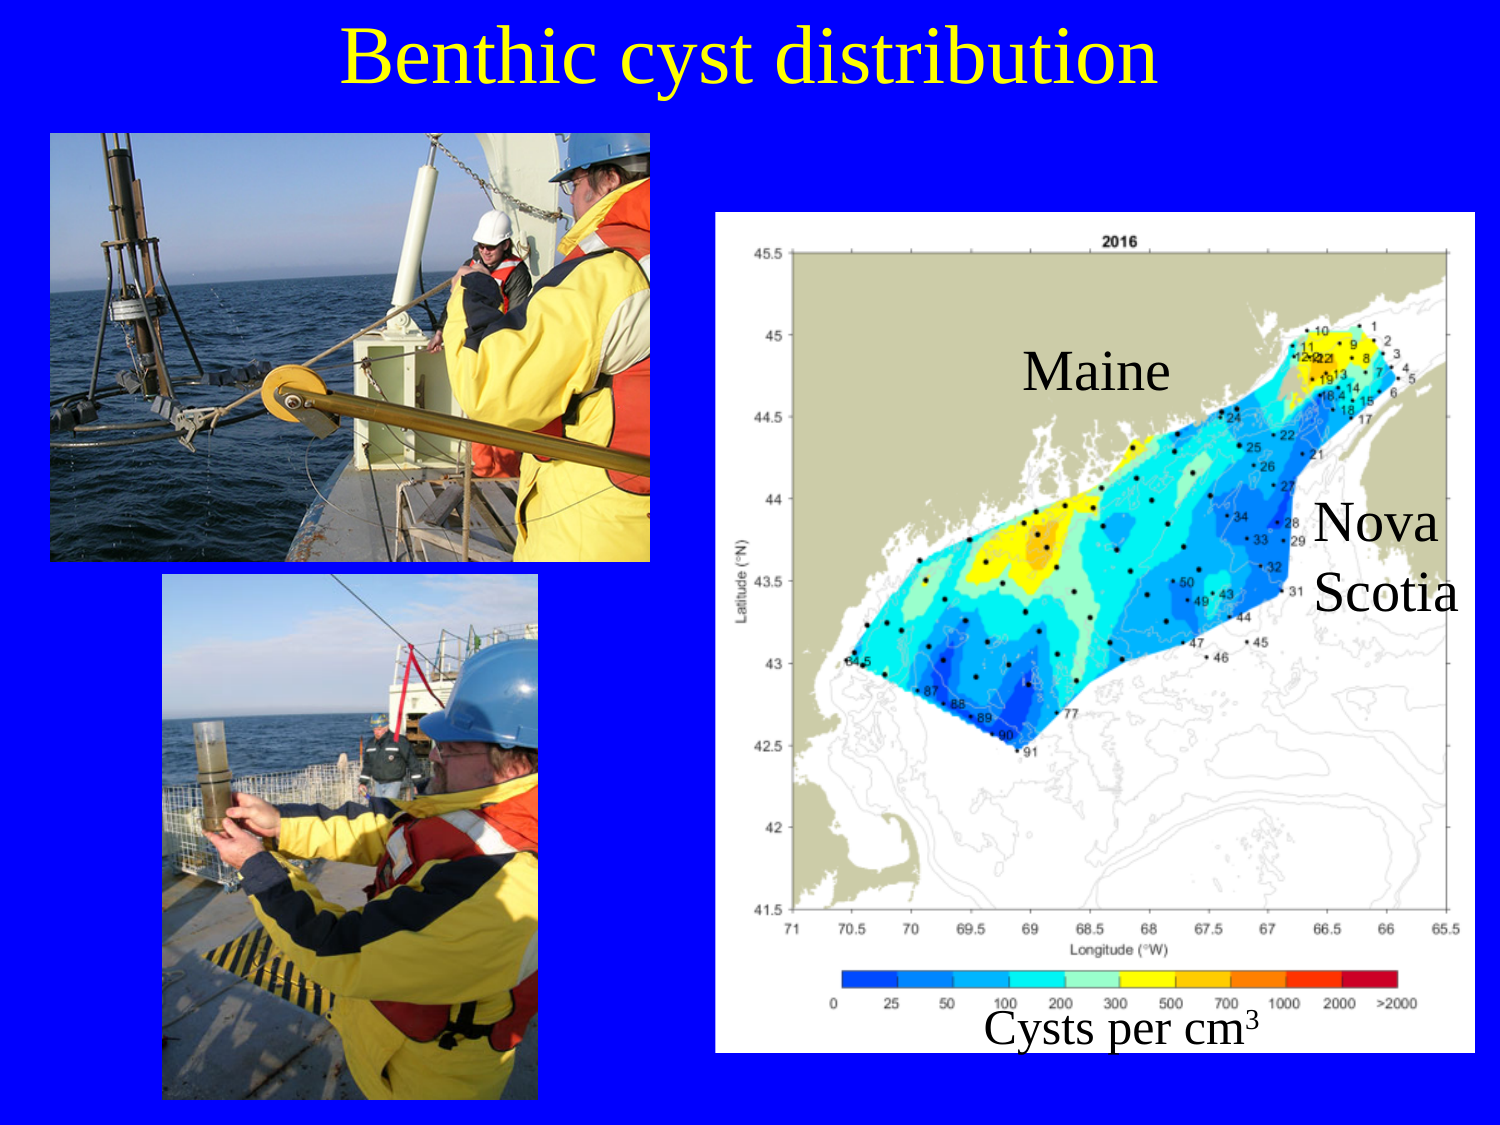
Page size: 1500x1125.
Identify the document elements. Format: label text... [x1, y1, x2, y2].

picture [162, 574, 538, 1101]
picture [715, 212, 1476, 1053]
picture [49, 132, 651, 563]
title Benthic cyst distribution [0, 0, 1500, 150]
